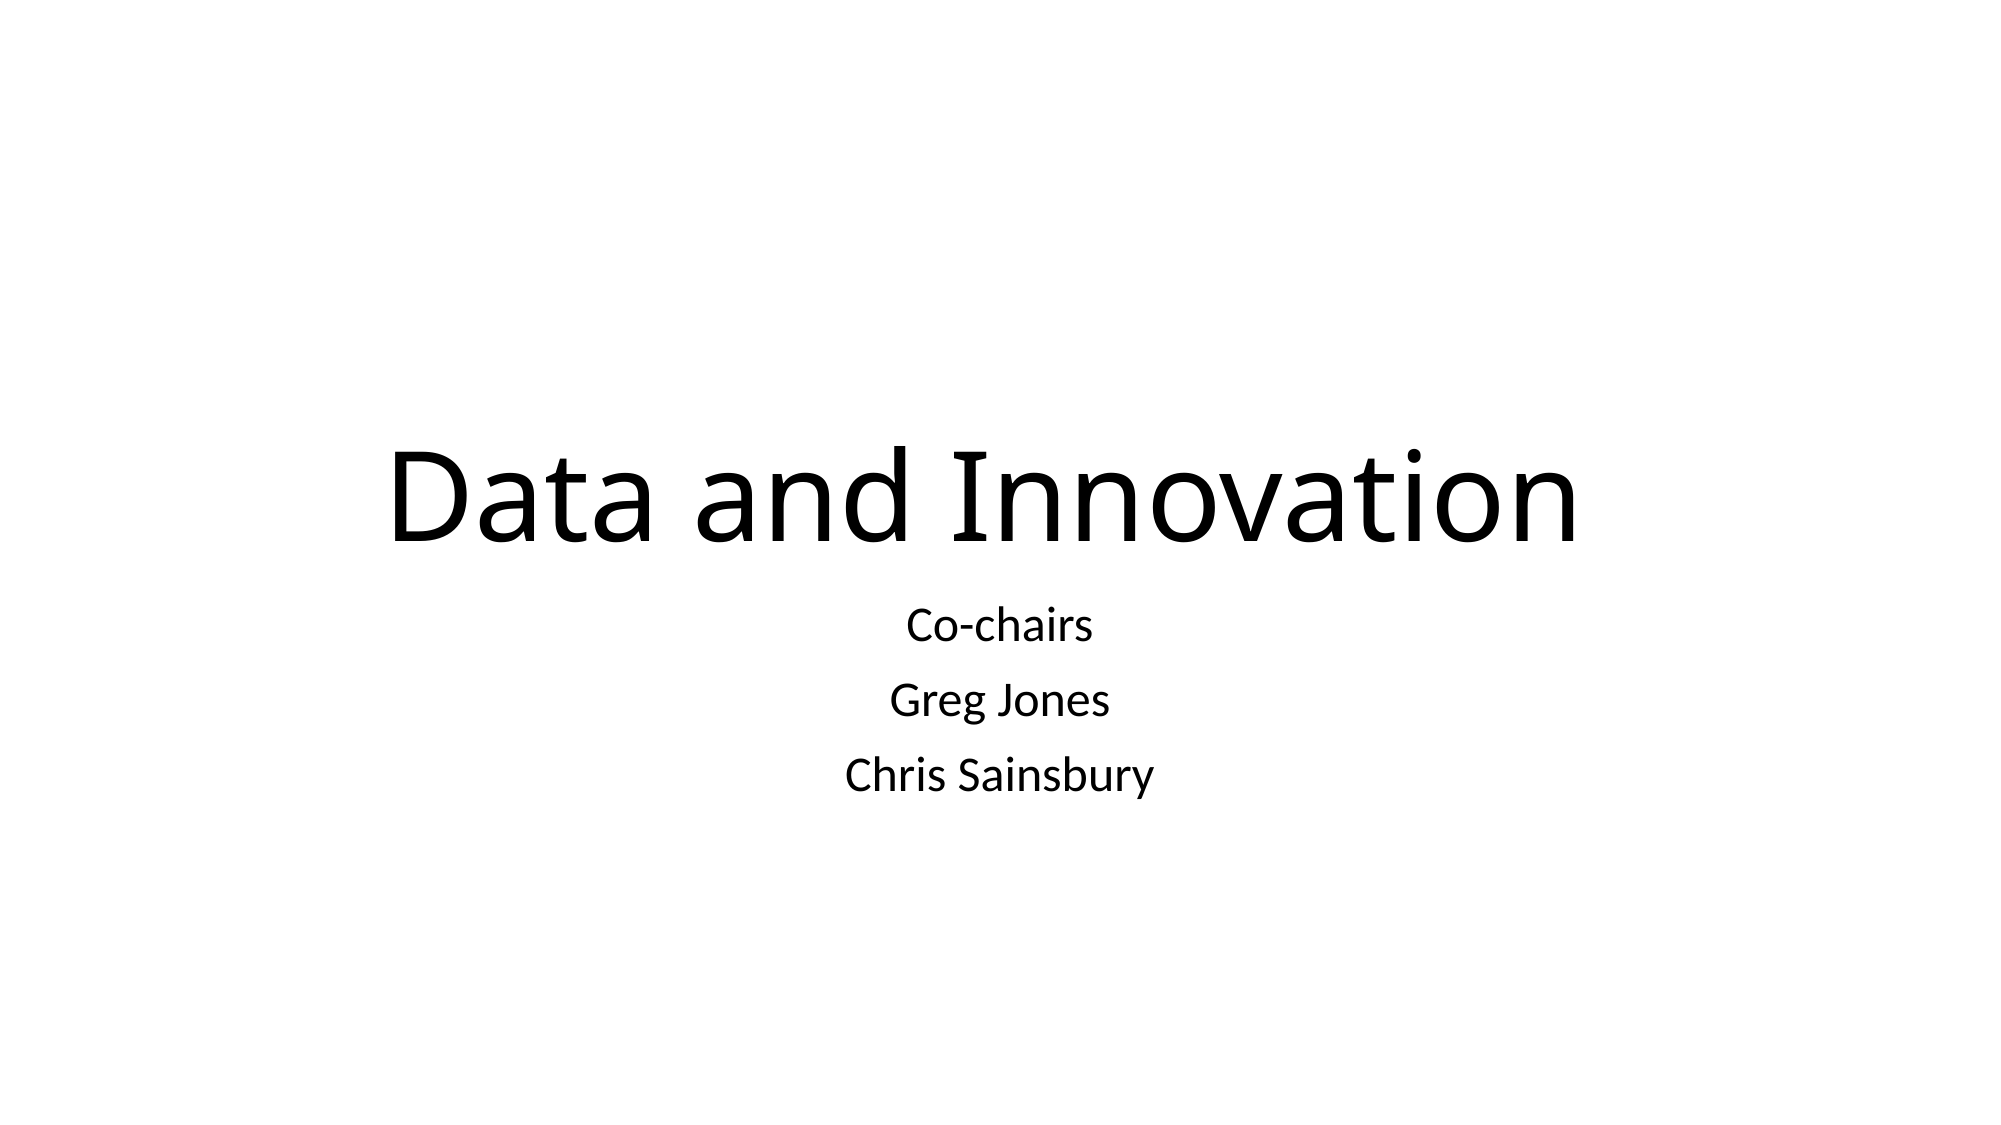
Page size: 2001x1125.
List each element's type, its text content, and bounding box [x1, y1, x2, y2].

subtitle Co-chairs Greg Jones Chris Sainsbury [249, 590, 1751, 863]
title Data and Innovation [249, 183, 1751, 576]
